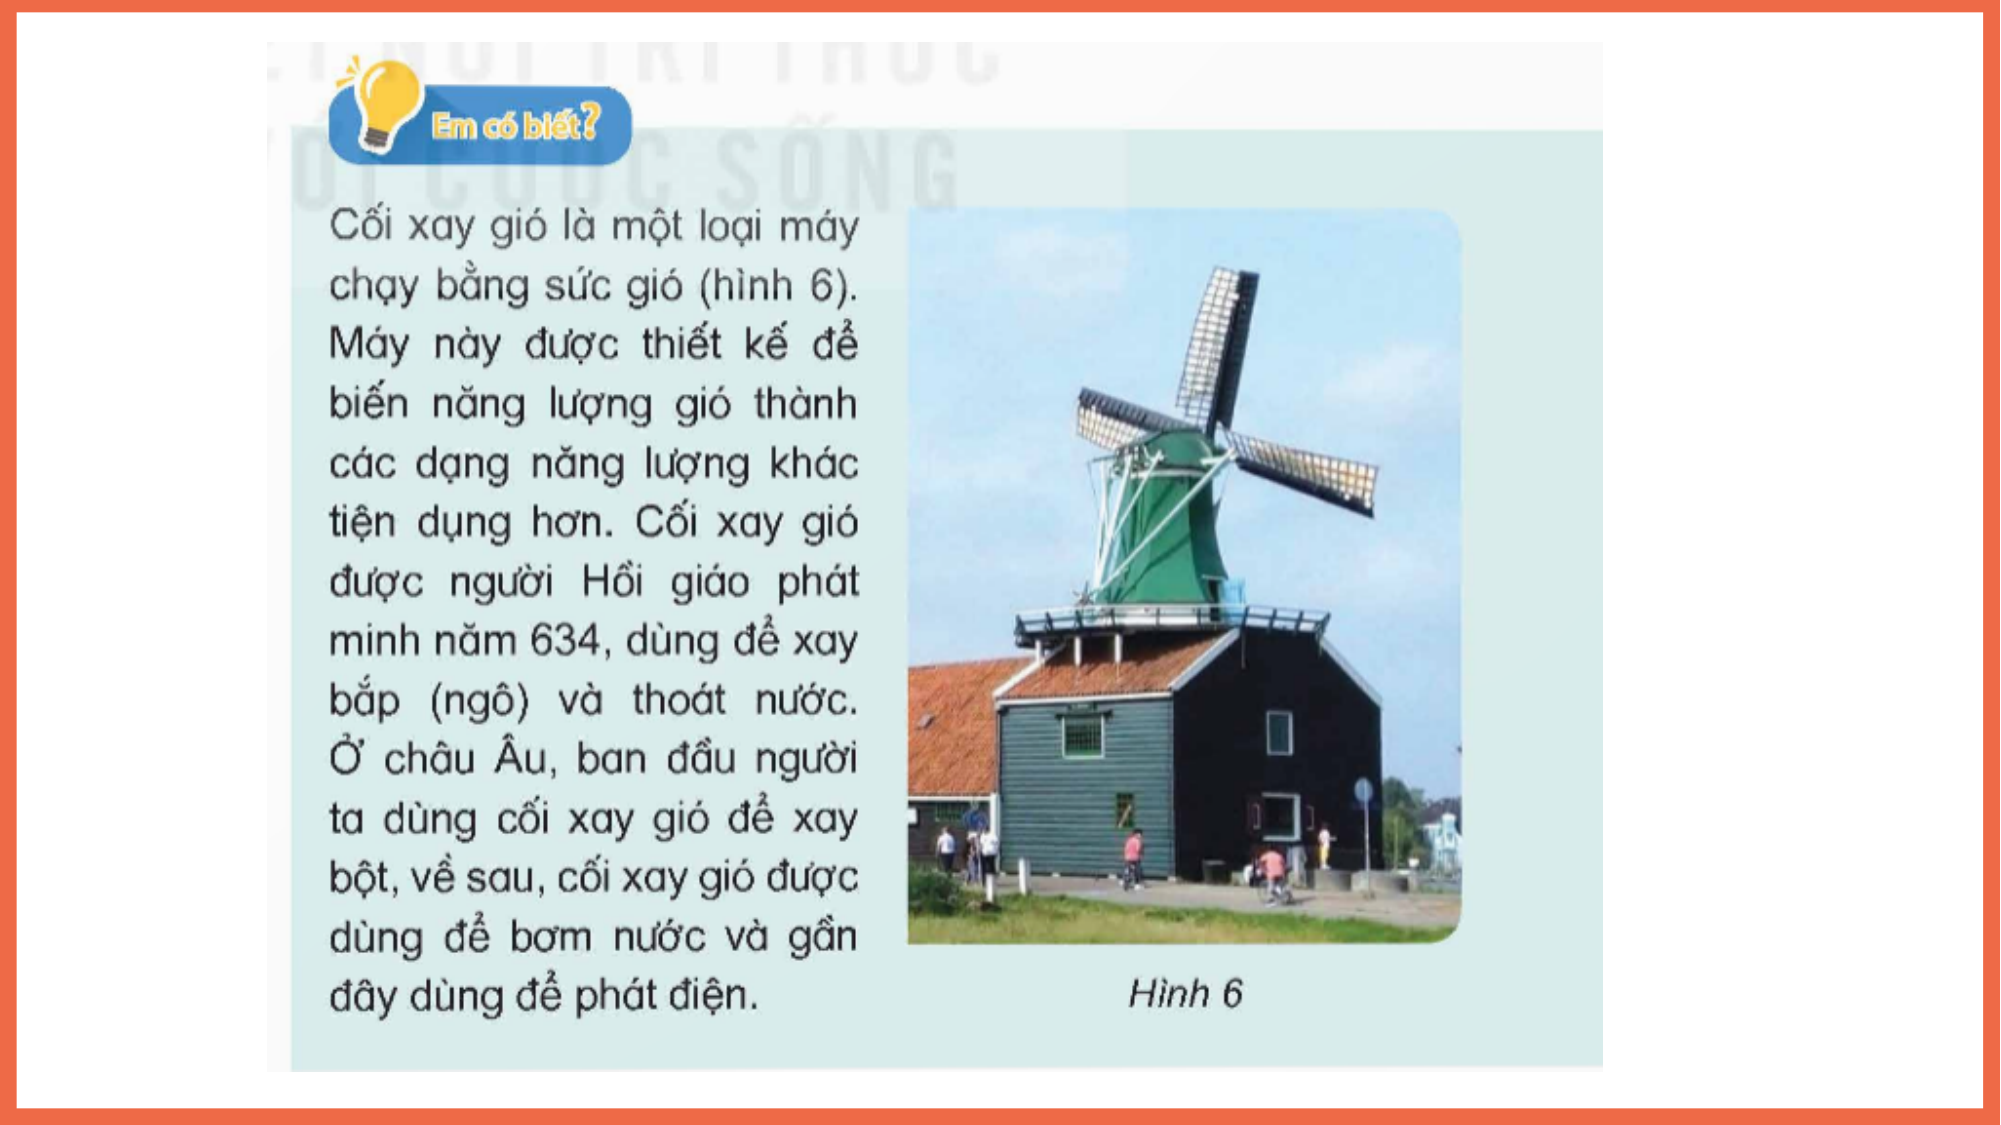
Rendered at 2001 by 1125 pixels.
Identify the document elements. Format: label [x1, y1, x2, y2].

picture [267, 41, 1604, 1072]
